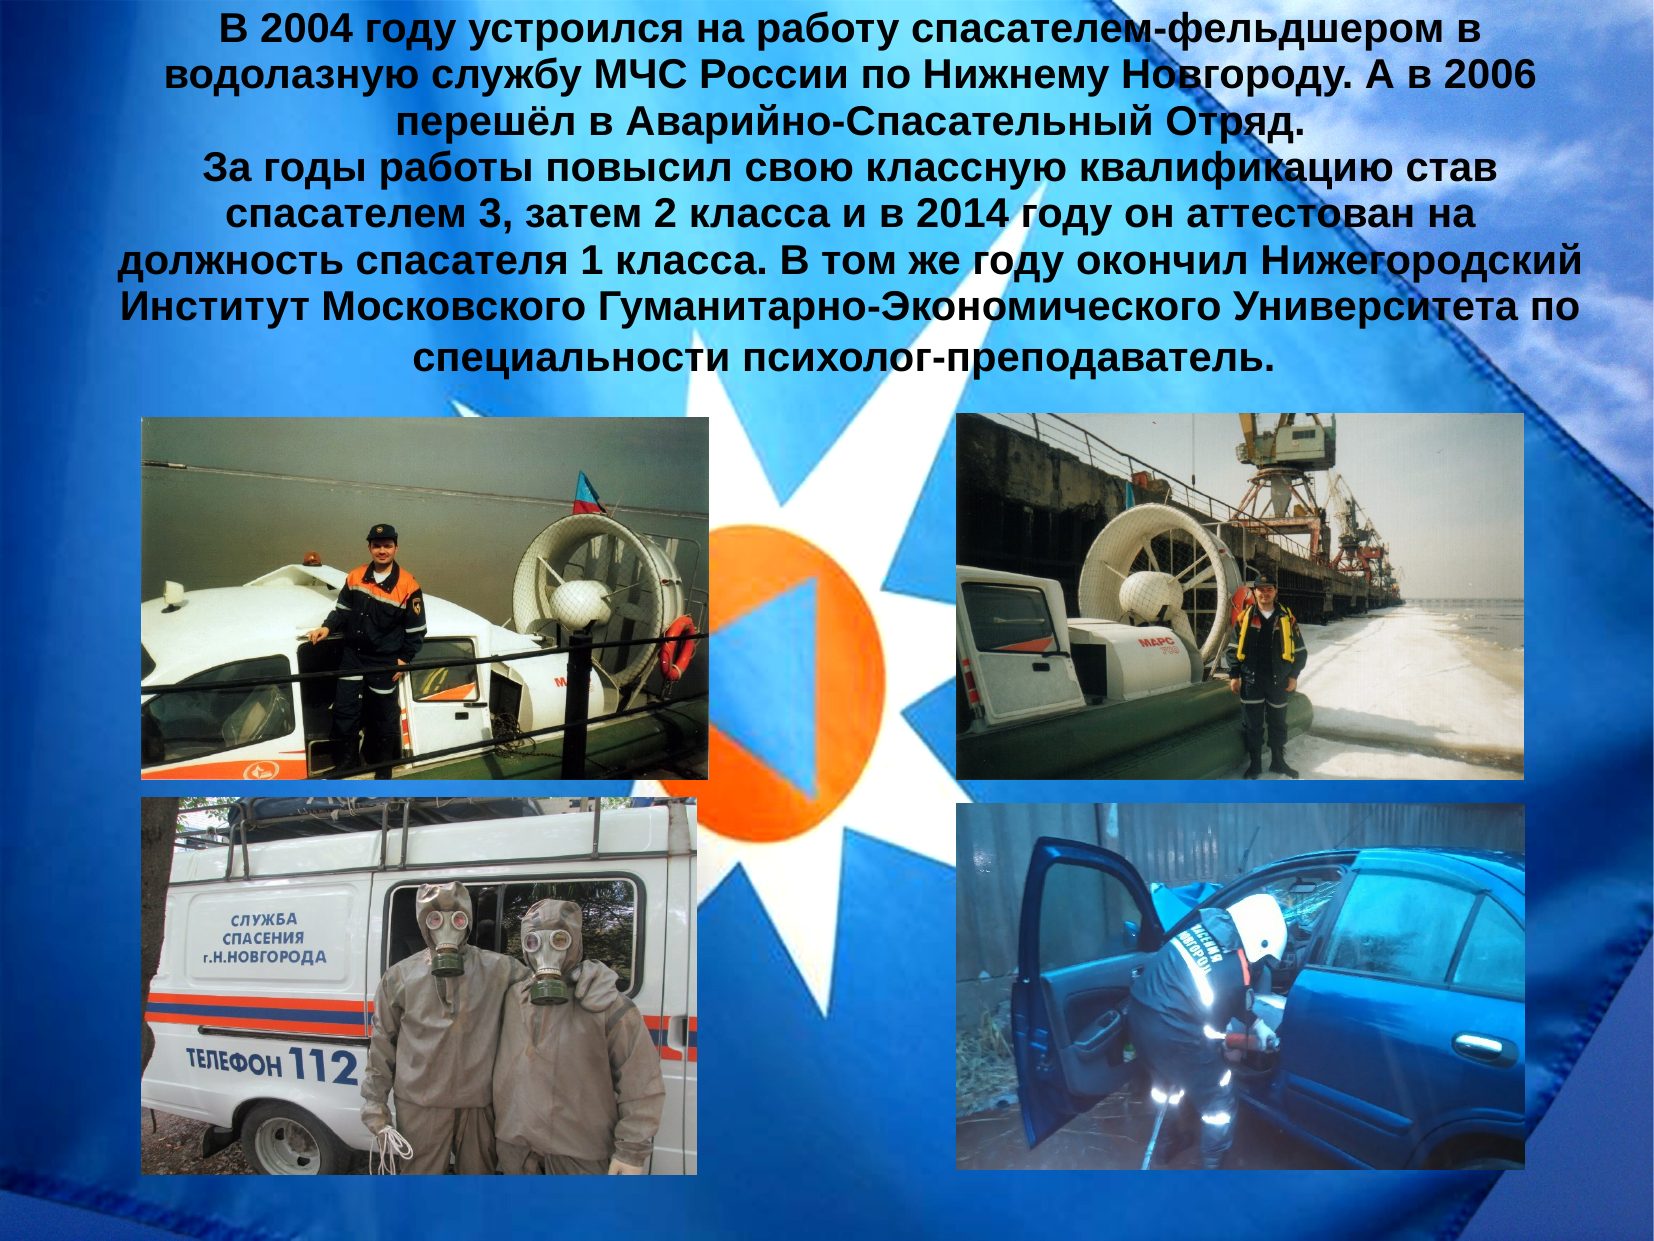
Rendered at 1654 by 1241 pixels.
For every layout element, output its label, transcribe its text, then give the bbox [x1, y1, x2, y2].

title В 2004 году устроился на работу спасателем-фельдшером в водолазную службу МЧС России по Нижнему Новгороду. А в 2006 перешёл в Аварийно-Спасательный Отряд. За годы работы повысил свою классную квалификацию став спасателем 3, затем 2 класса и в 2014 году он аттестован на должность спасателя 1 класса. В том же году окончил Нижегородский Институт Московского Гуманитарно-Экономического Университета по специальности психолог-преподаватель. [106, 0, 1595, 384]
picture [0, 0, 1654, 1241]
